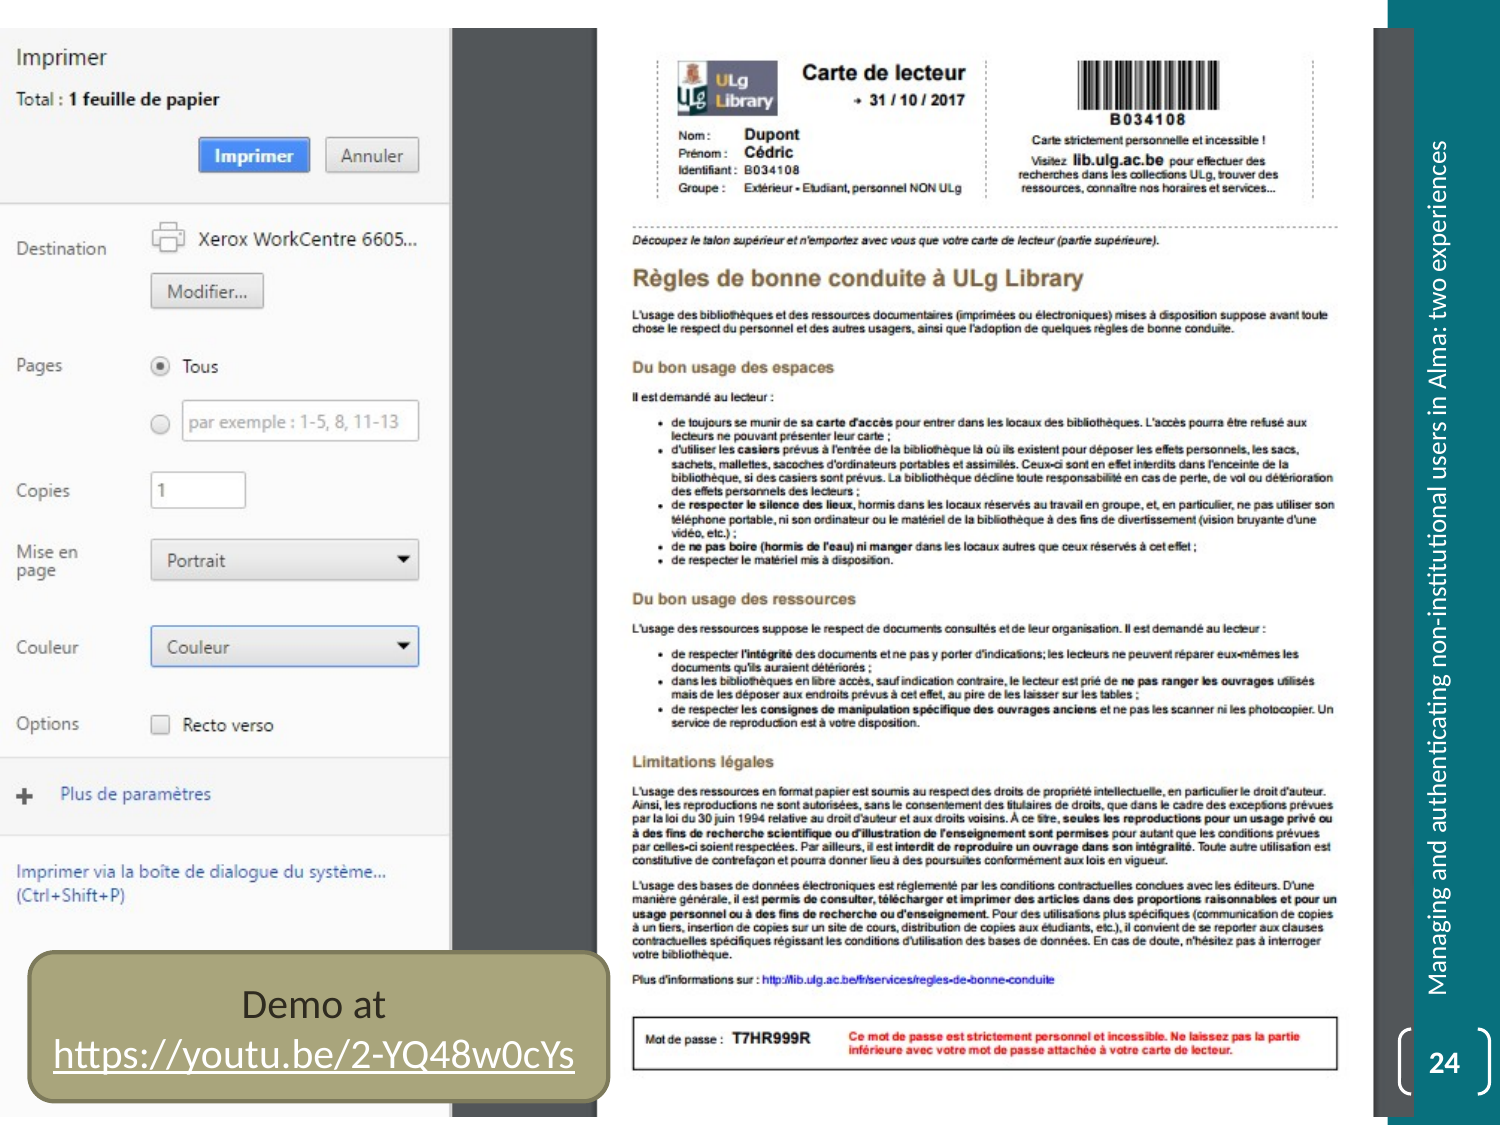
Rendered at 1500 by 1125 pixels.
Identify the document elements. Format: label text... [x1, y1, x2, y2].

picture [0, 27, 1414, 1117]
slide_number 24 [1425, 1027, 1492, 1096]
footer Managing and authenticating non-institutional users in Alma: two experiences [1425, 31, 1472, 1012]
